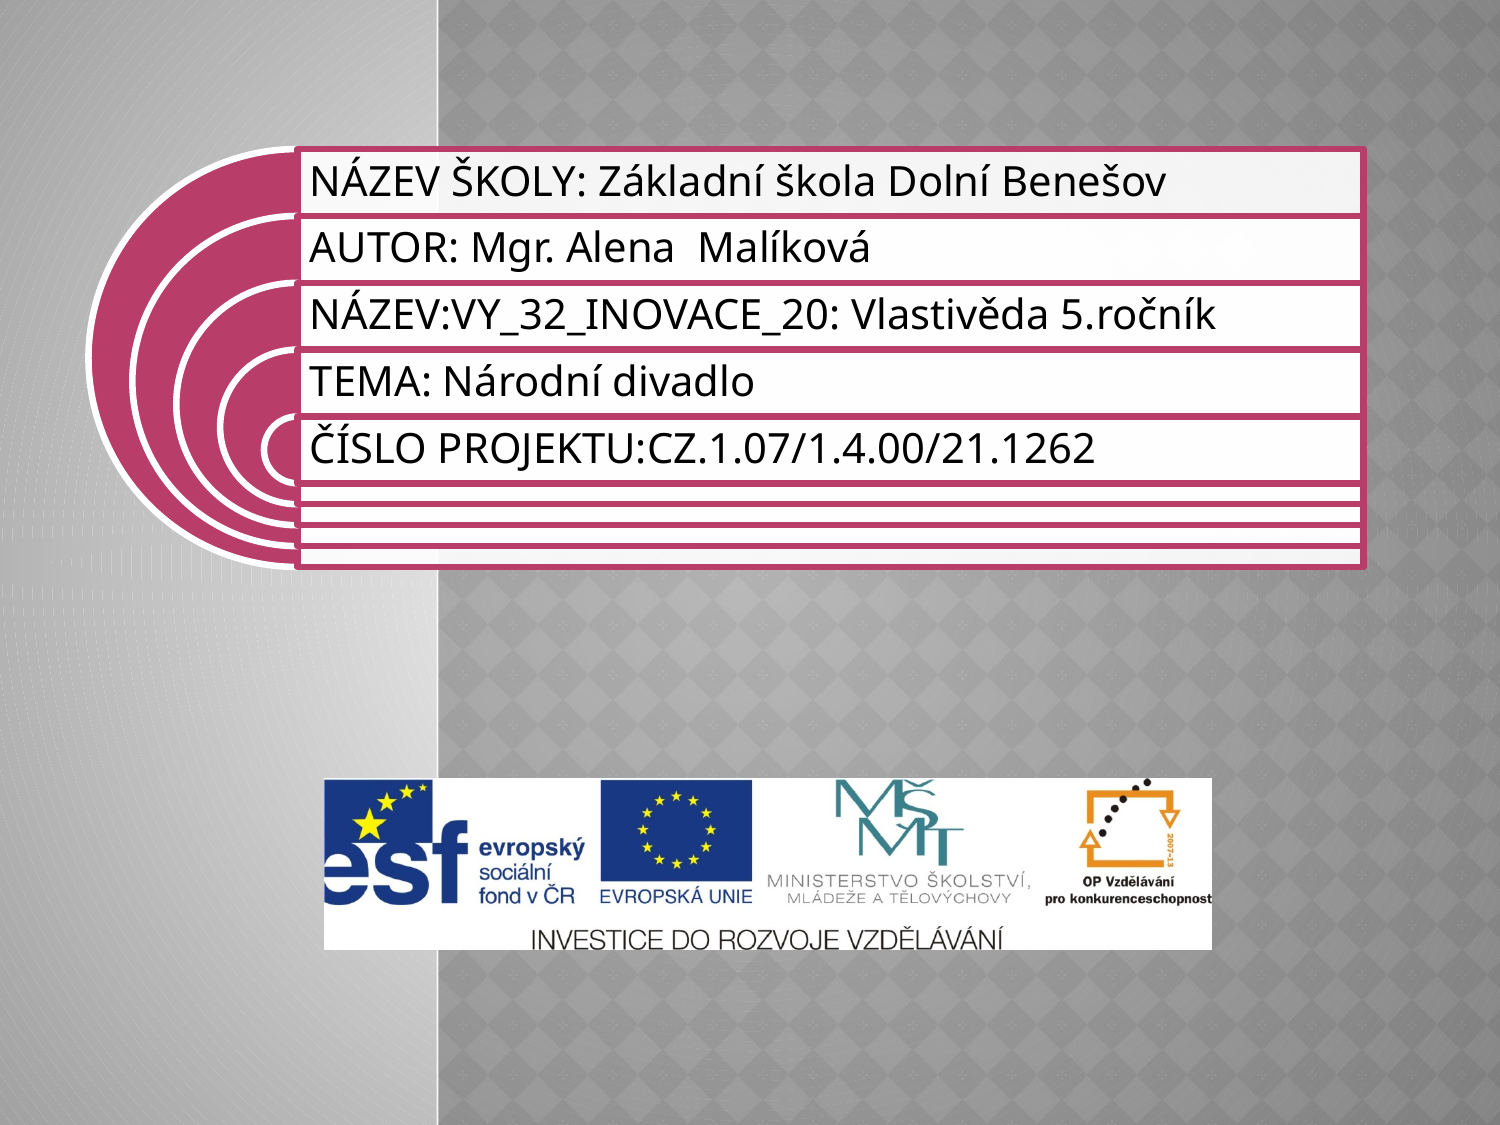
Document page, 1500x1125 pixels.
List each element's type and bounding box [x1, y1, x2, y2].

picture [324, 777, 1213, 950]
text_box [88, 148, 1364, 568]
